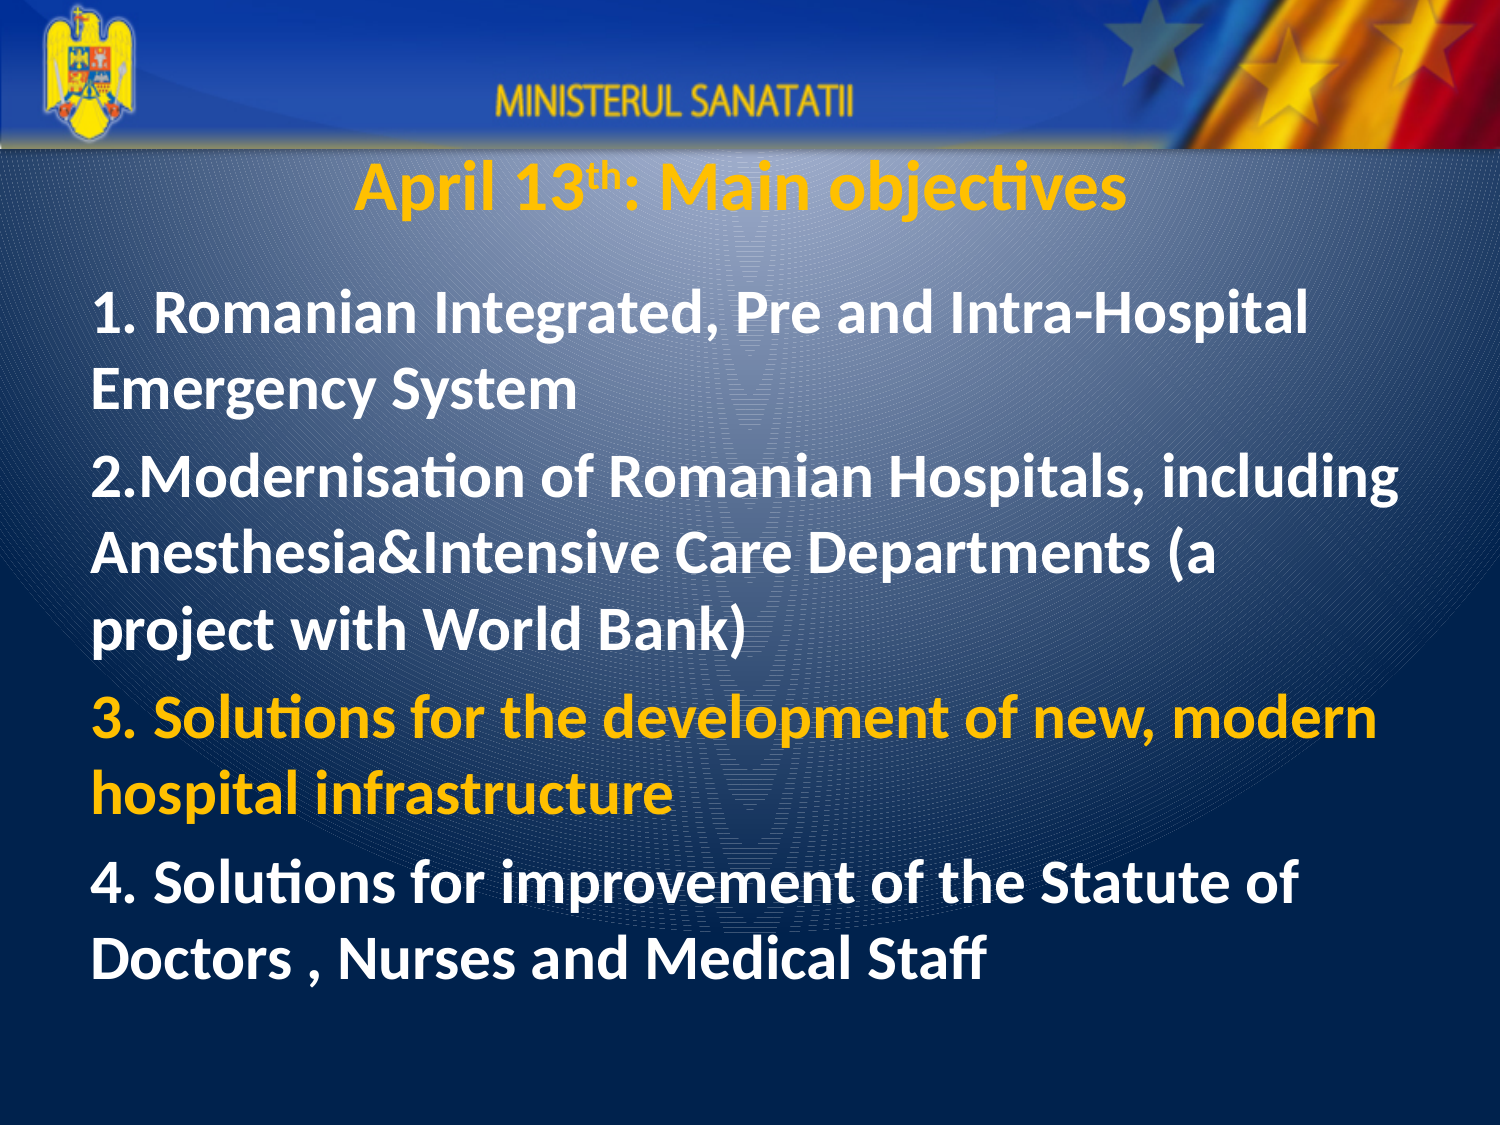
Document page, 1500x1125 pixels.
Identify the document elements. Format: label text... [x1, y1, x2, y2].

list 1. Romanian Integrated, Pre and Intra-Hospital Emergency System 2.Modernisation of Romanian Hospitals, including Anesthesia&Intensive Care Departments (a project with World Bank) 3. Solutions for the development of new, modern hospital infrastructure 4. Solutions for improvement of the Statute of Doctors , Nurses and Medical Staff [75, 262, 1425, 1005]
picture [0, 0, 1500, 150]
title April 13th: Main objectives [75, 159, 1425, 233]
